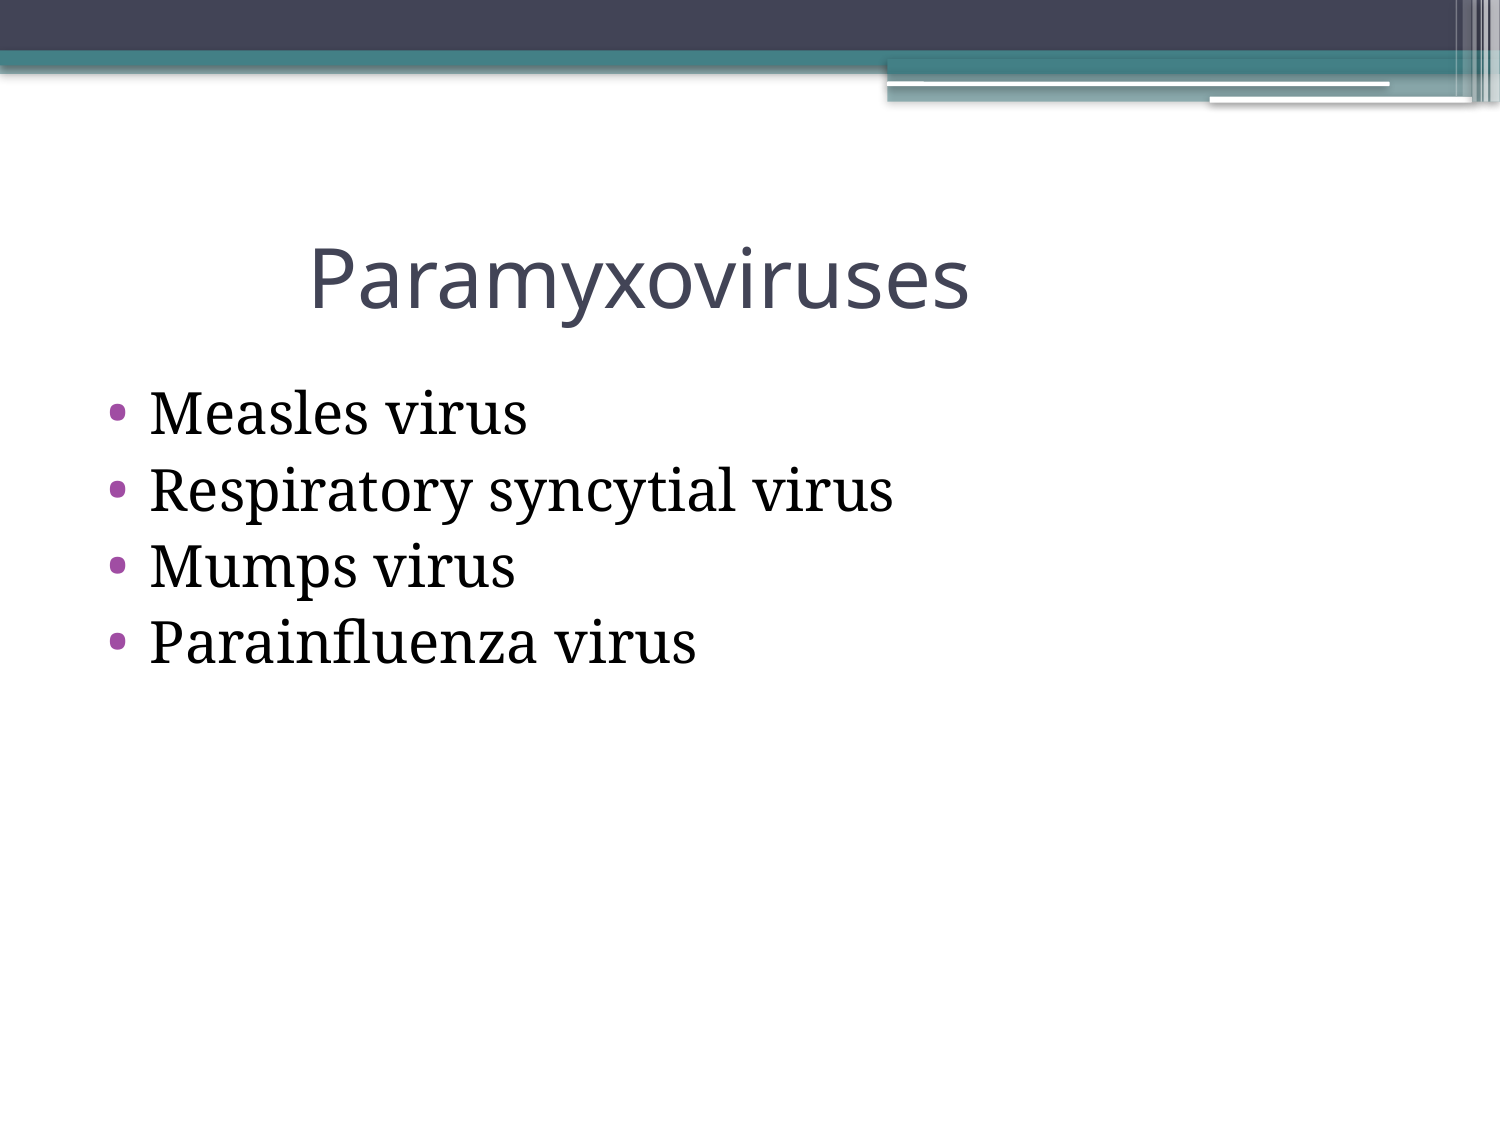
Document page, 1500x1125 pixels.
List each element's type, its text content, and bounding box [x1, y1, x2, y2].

list Measles virus Respiratory syncytial virus Mumps virus Parainfluenza virus [75, 368, 1425, 1079]
title Paramyxoviruses [75, 187, 1425, 363]
